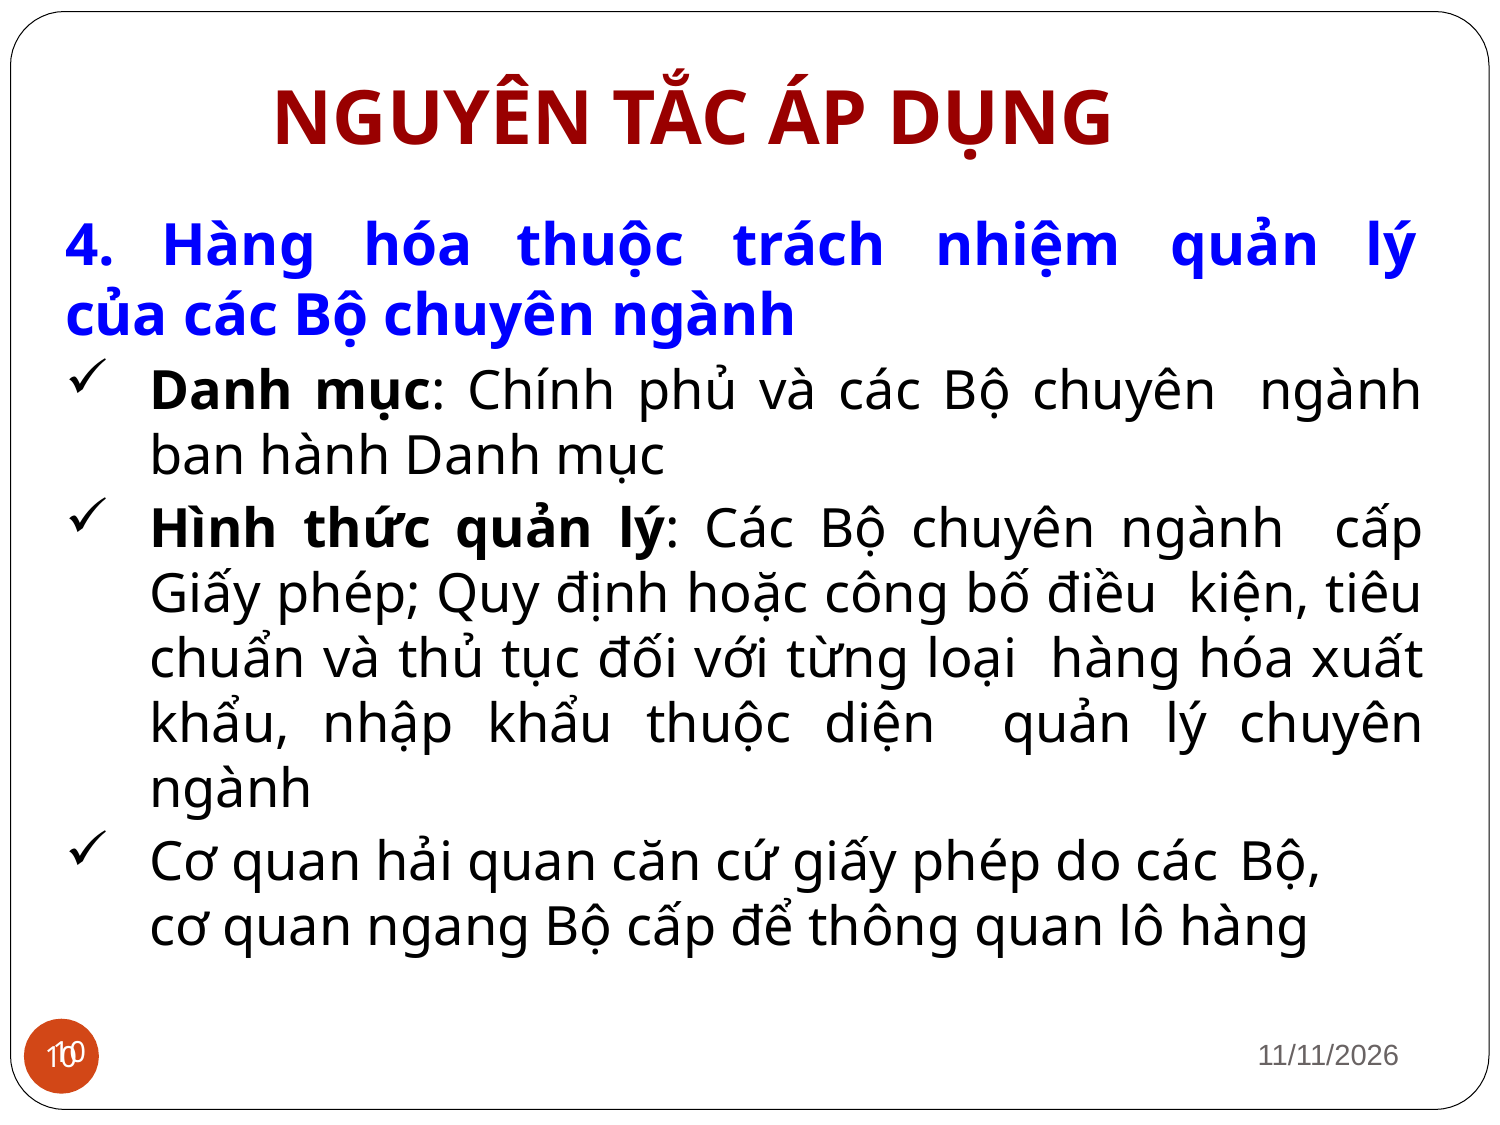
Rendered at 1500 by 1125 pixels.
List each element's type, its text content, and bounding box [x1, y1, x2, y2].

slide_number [1255, 1039, 1407, 1125]
slide_number 10 [31, 1041, 92, 1075]
title NGUYÊN TẮC ÁP DỤNG [74, 41, 1426, 258]
text_box [23, 1018, 99, 1094]
text_box 4. Hàng hóa thuộc trách nhiệm quản lý của các Bộ chuyên ngành Danh mục: Chính phủ và các Bộ chuyên ngành ban hành Danh mục Hình thức quản lý: Các Bộ chuyên ngành cấp Giấy phép; Quy định hoặc công bố điều kiện, tiêu chuẩn và thủ tục đối với từng loại hàng hóa xuất khẩu, nhập khẩu thuộc diện quản lý chuyên ngành Cơ quan hải quan căn cứ giấy phép do các Bộ, cơ quan ngang Bộ cấp để thông quan lô hàng [62, 207, 1425, 957]
